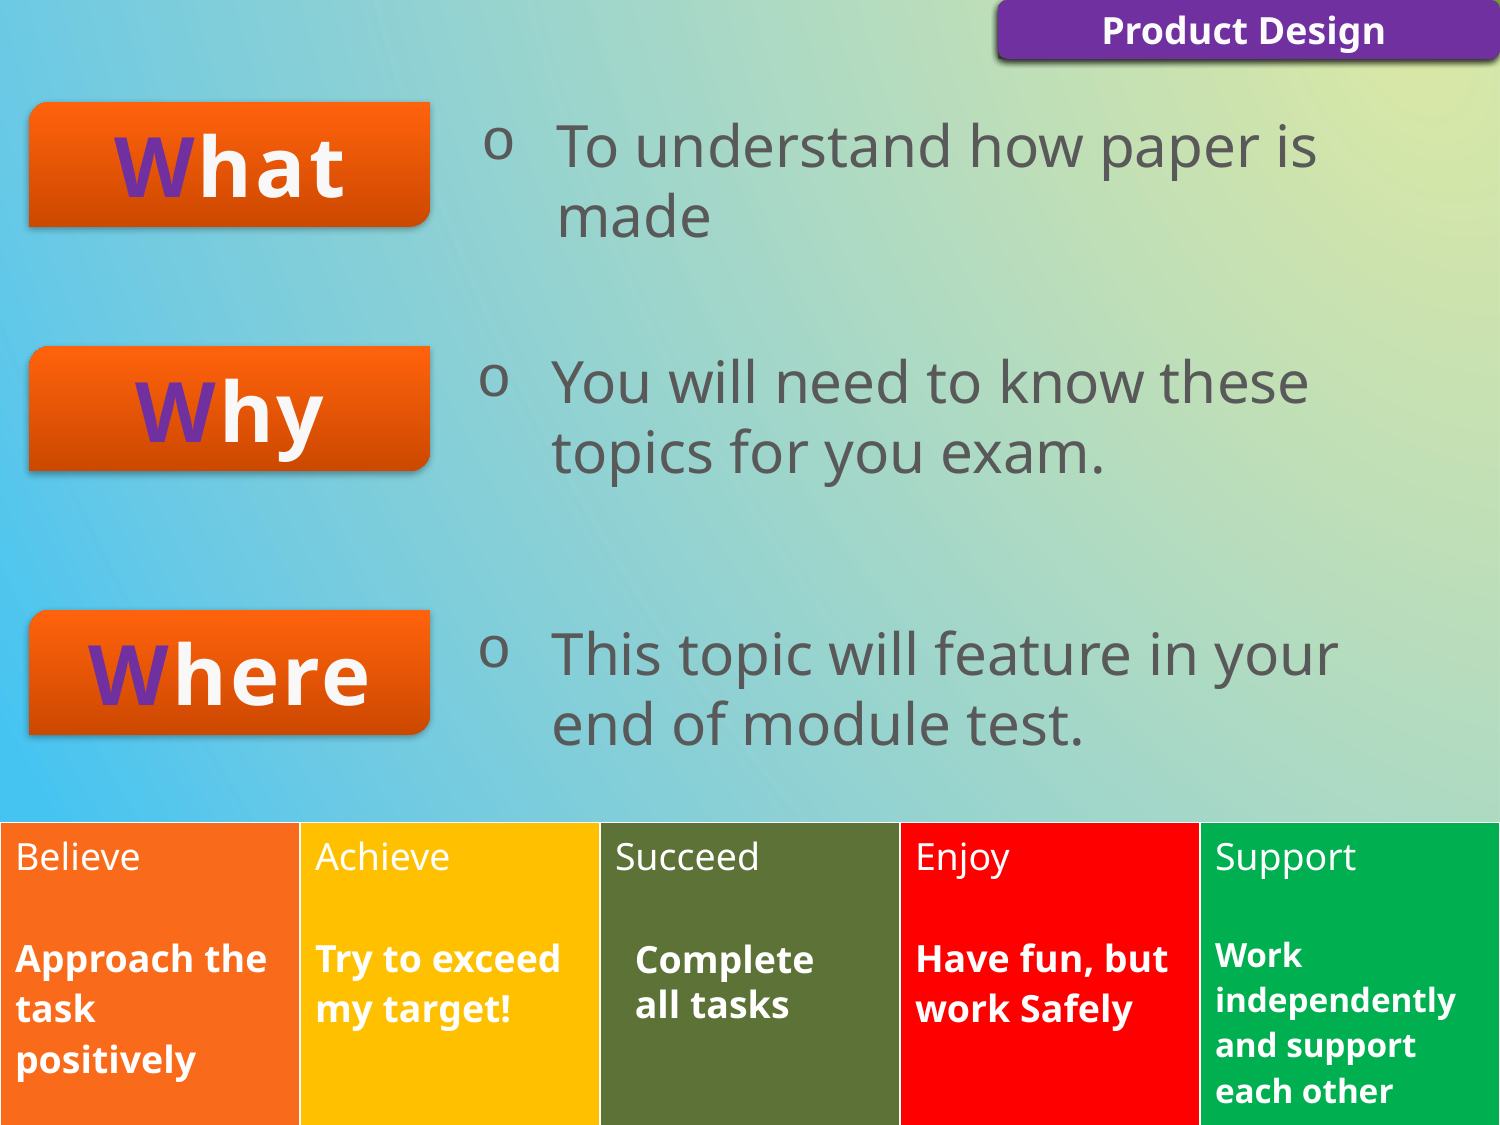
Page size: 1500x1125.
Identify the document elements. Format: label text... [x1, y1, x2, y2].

picture [0, 0, 1500, 822]
text_box Complete all tasks [620, 928, 880, 1034]
list To understand how paper is made [466, 101, 1459, 279]
list This topic will feature in your end of module test. [461, 609, 1454, 787]
list You will need to know these topics for you exam. [461, 338, 1454, 516]
